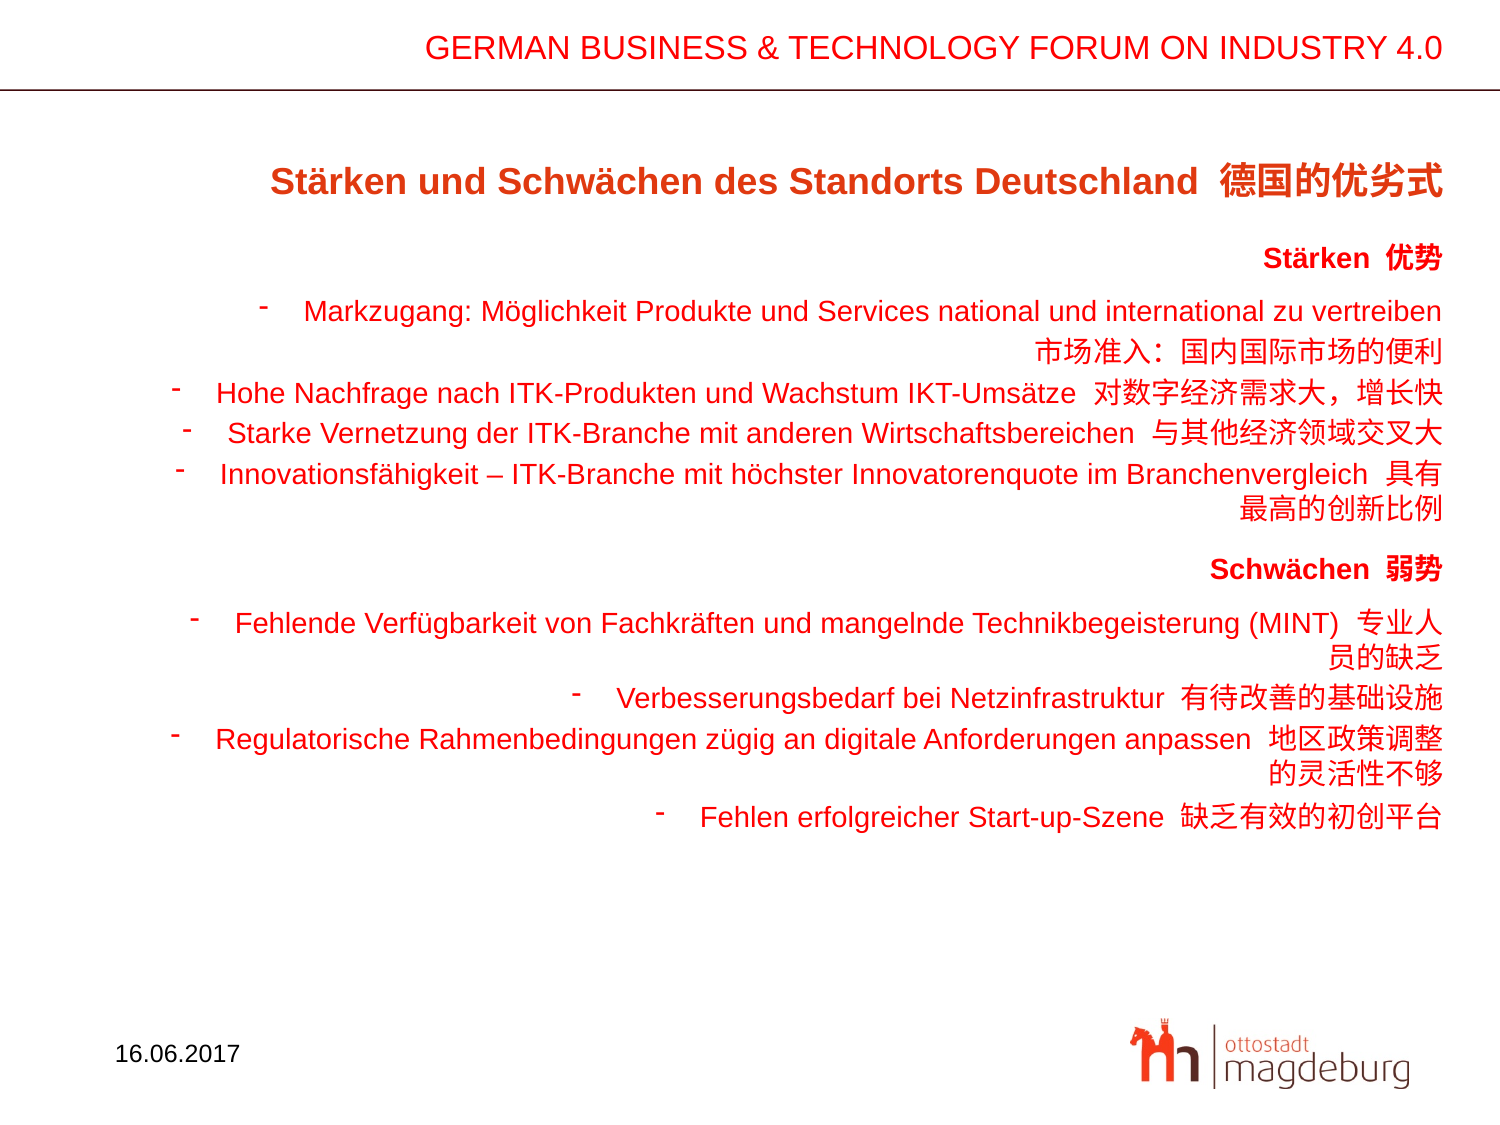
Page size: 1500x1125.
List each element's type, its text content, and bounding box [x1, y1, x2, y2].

list Stärken und Schwächen des Standorts Deutschland 德国的优劣式 Stärken 优势 Markzugang: Möglichkeit Produkte und Services national und international zu vertreiben 市场准入：国内国际市场的便利 Hohe Nachfrage nach ITK-Produkten und Wachstum IKT-Umsätze 对数字经济需求大，增长快 Starke Vernetzung der ITK-Branche mit anderen Wirtschaftsbereichen 与其他经济领域交叉大 Innovationsfähigkeit – ITK-Branche mit höchster Innovatorenquote im Branchenvergleich 具有最高的创新比例 Schwächen 弱势 Fehlende Verfügbarkeit von Fachkräften und mangelnde Technikbegeisterung (MINT) 专业人员的缺乏 Verbesserungsbedarf bei Netzinfrastruktur 有待改善的基础设施 Regulatorische Rahmenbedingungen zügig an digitale Anforderungen anpassen 地区政策调整的灵活性不够 Fehlen erfolgreicher Start-up-Szene 缺乏有效的初创平台 [88, 101, 1459, 1035]
picture [1130, 1035, 1409, 1089]
